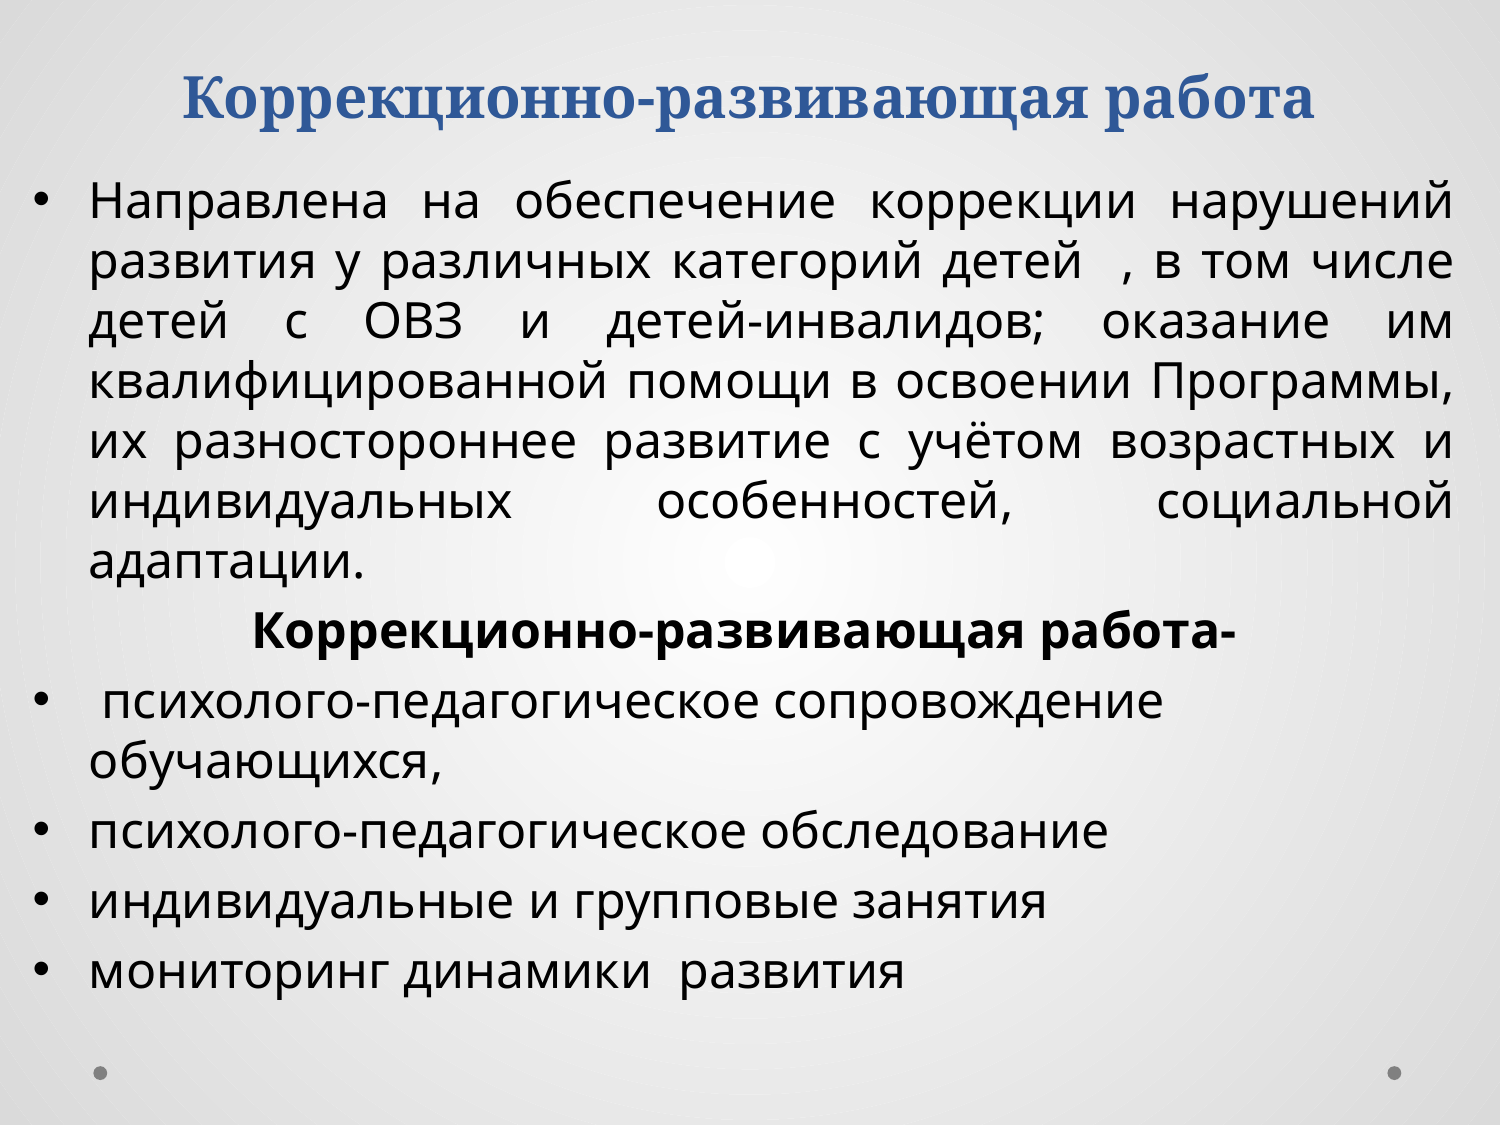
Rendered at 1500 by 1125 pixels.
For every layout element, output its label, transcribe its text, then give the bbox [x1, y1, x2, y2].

list Направлена на обеспечение коррекции нарушений развития у различных категорий детей , в том числе детей с ОВЗ и детей-инвалидов; оказание им квалифицированной помощи в освоении Программы, их разностороннее развитие с учётом возрастных и индивидуальных особенностей, социальной адаптации. Коррекционно-развивающая работа- психолого-педагогическое сопровождение обучающихся, психолого-педагогическое обследование индивидуальные и групповые занятия мониторинг динамики развития [17, 160, 1471, 1106]
title Коррекционно-развивающая работа [75, 0, 1425, 138]
